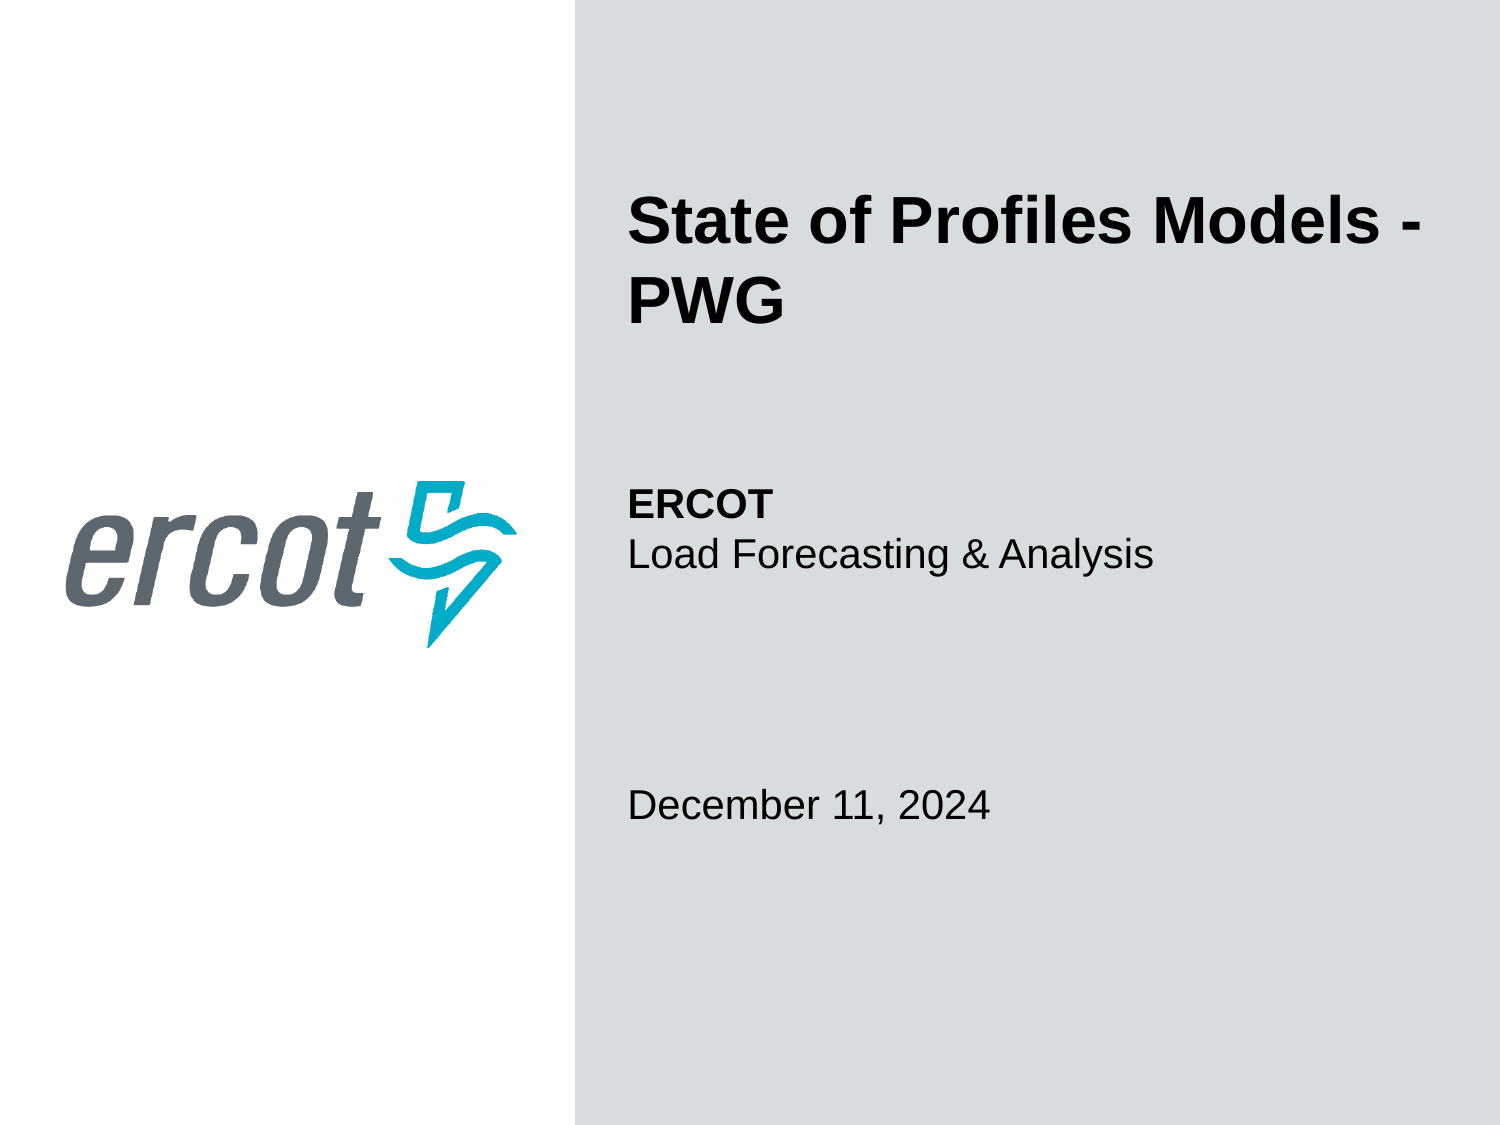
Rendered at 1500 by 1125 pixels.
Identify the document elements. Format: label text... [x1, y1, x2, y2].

text_box State of Profiles Models - PWG ERCOT Load Forecasting & Analysis December 11, 2024 [612, 169, 1483, 835]
picture [56, 471, 525, 654]
